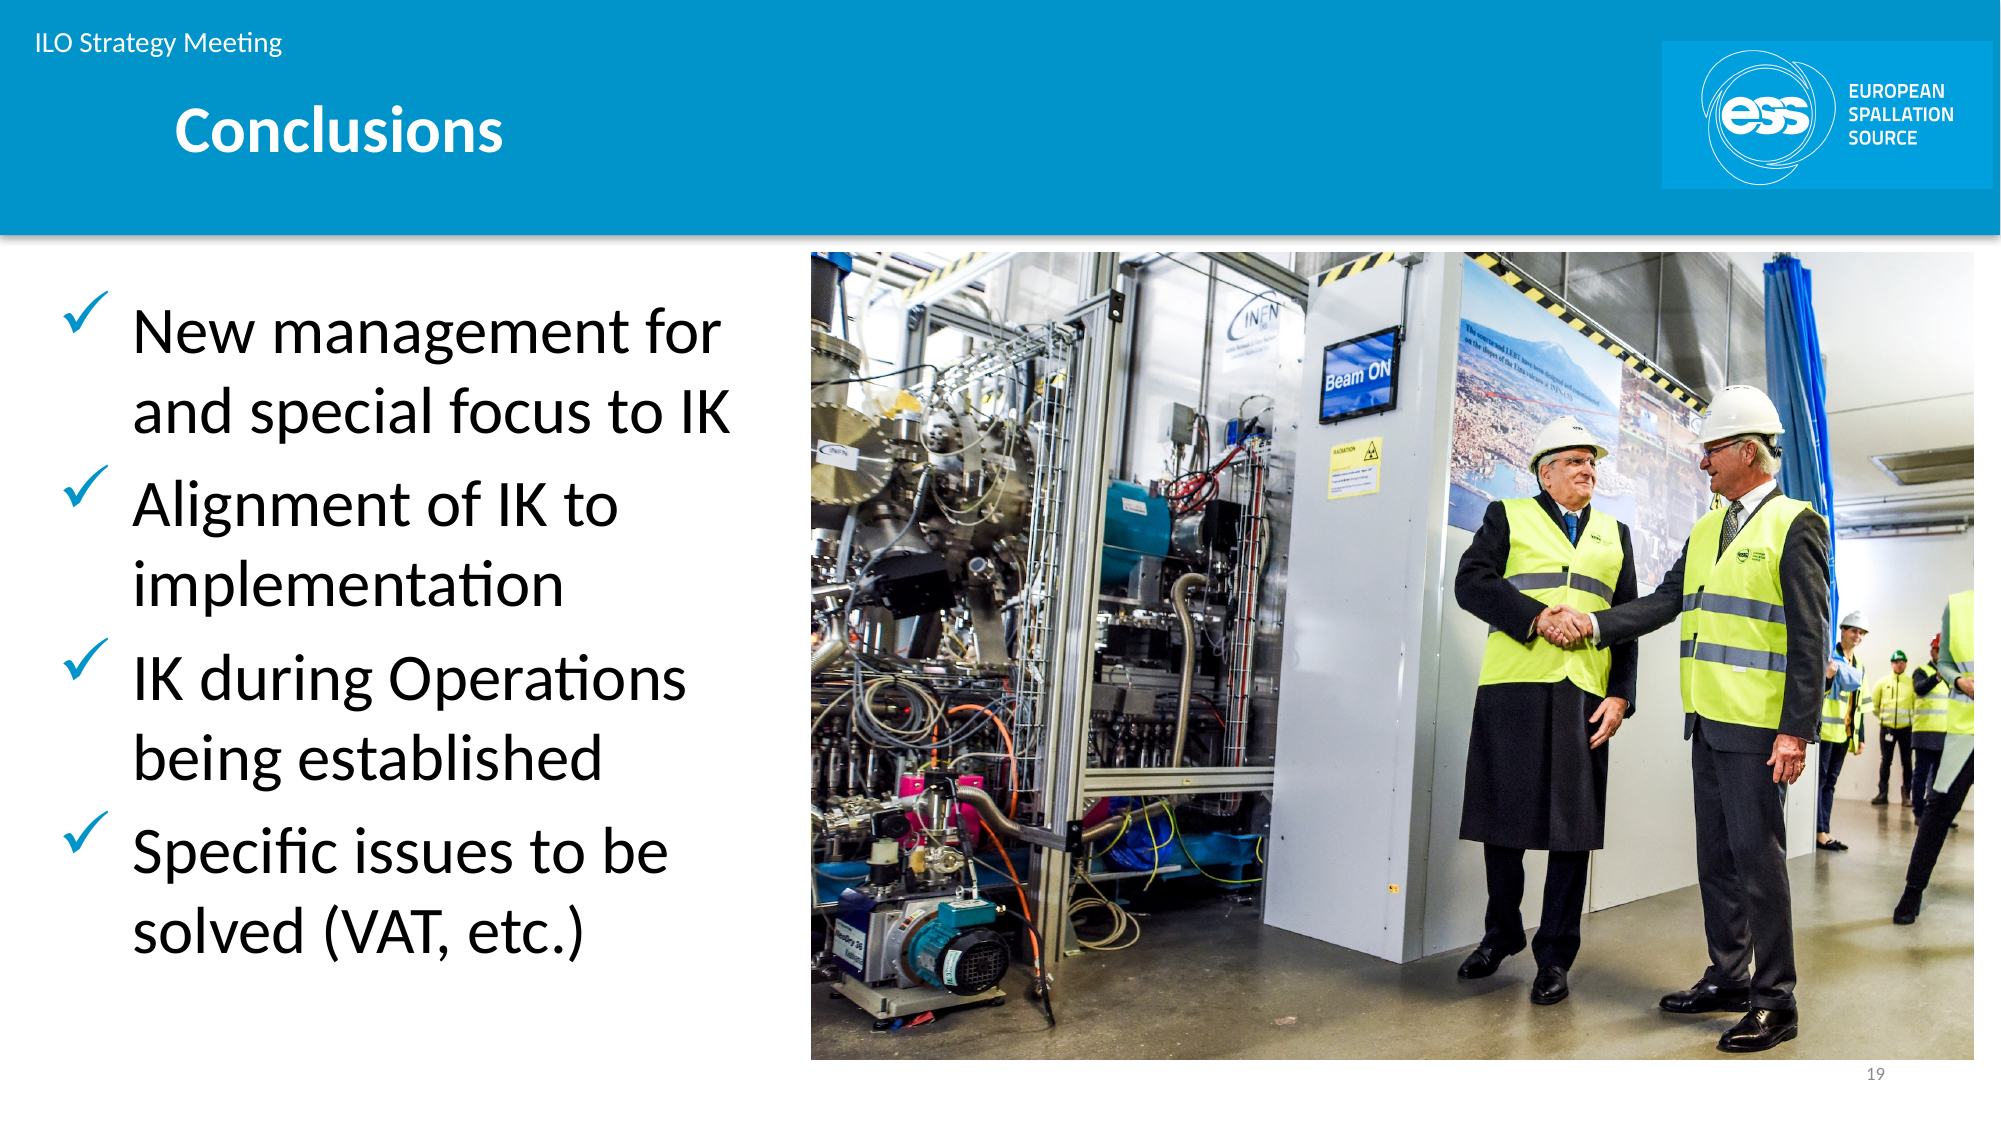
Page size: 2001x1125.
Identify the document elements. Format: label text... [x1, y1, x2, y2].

picture [1884, 108, 1890, 121]
picture [1948, 108, 1952, 121]
picture [810, 252, 1975, 1060]
picture [1886, 131, 1895, 144]
picture [1899, 85, 1907, 97]
picture [1922, 87, 1930, 97]
picture [1874, 131, 1882, 144]
slide_number 19 [1433, 1068, 1900, 1103]
picture [1872, 108, 1880, 120]
picture [1909, 131, 1916, 144]
picture [1861, 85, 1870, 97]
picture [1887, 84, 1895, 97]
title Conclusions [161, 66, 1662, 185]
picture [1910, 85, 1918, 97]
picture [1874, 85, 1882, 97]
picture [1850, 85, 1858, 97]
picture [1929, 108, 1936, 120]
picture [1939, 85, 1943, 97]
picture [1861, 108, 1869, 120]
list New management for and special focus to IK Alignment of IK to implementation IK during Operations being established Specific issues to be solved (VAT, etc.) [43, 278, 764, 1000]
picture [1722, 97, 1809, 134]
picture [1893, 108, 1900, 121]
picture [1913, 108, 1922, 120]
picture [1898, 134, 1905, 144]
picture [1902, 112, 1911, 121]
